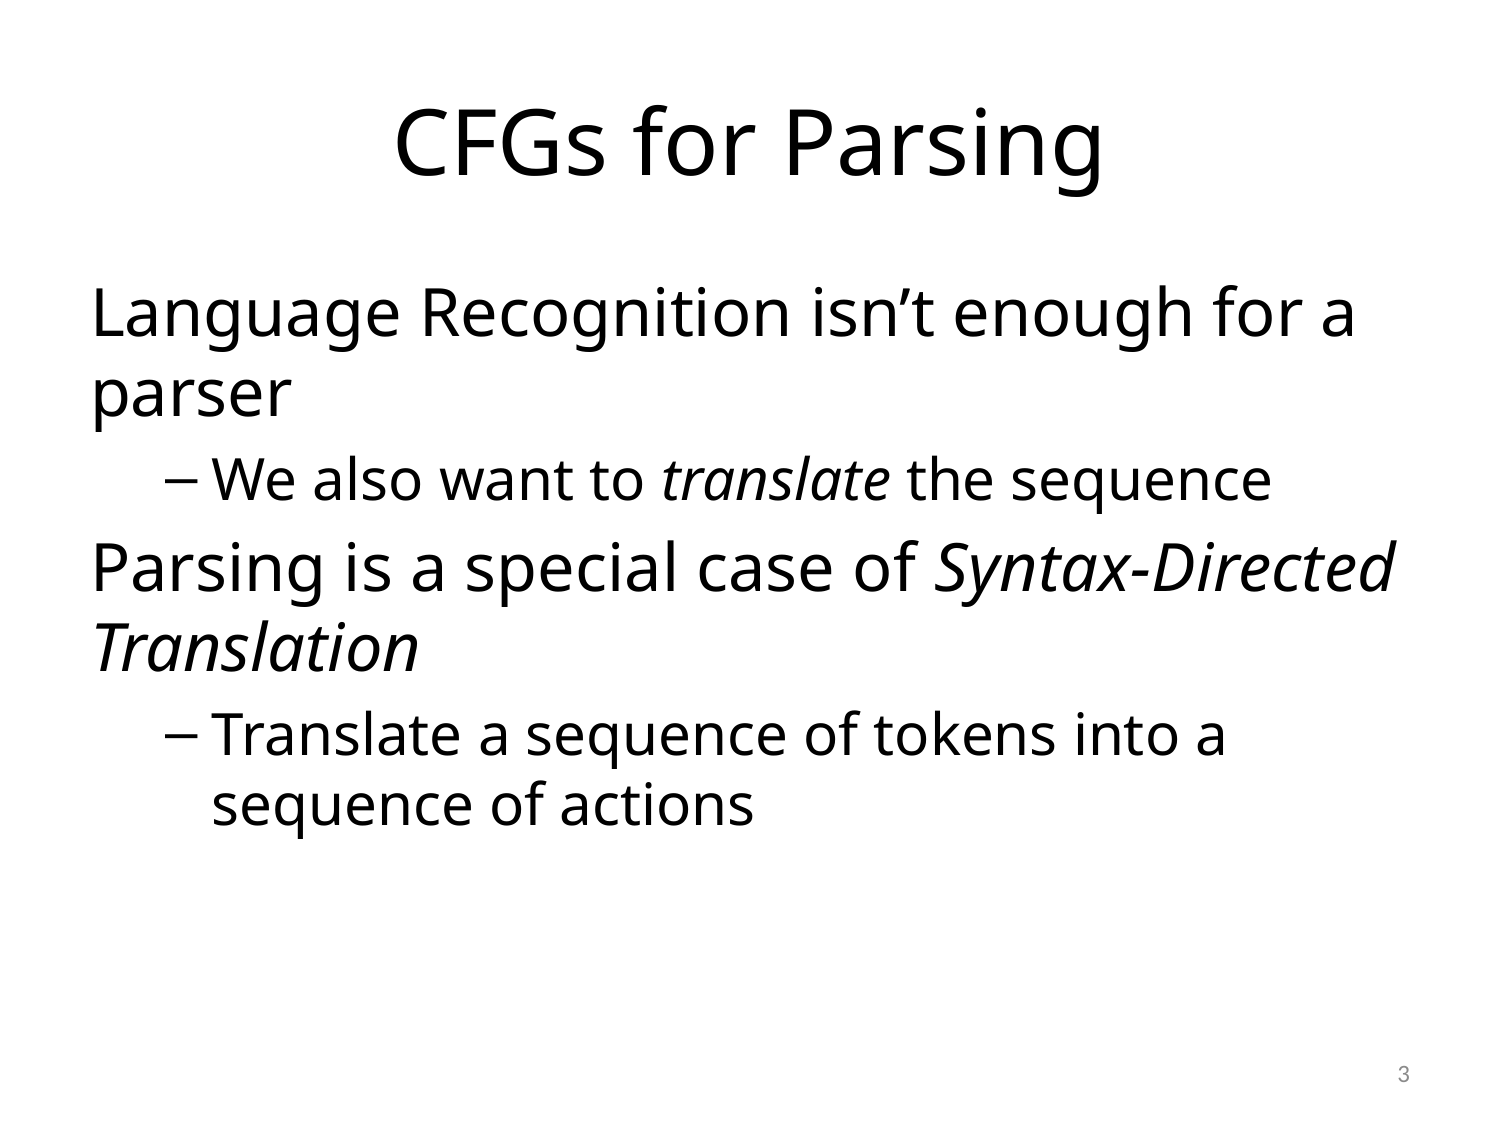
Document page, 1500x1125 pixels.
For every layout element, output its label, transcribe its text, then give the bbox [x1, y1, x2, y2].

list Language Recognition isn’t enough for a parser We also want to translate the sequence Parsing is a special case of Syntax-Directed Translation Translate a sequence of tokens into a sequence of actions [75, 262, 1425, 1005]
title CFGs for Parsing [75, 45, 1425, 233]
slide_number 3 [1074, 1042, 1425, 1103]
